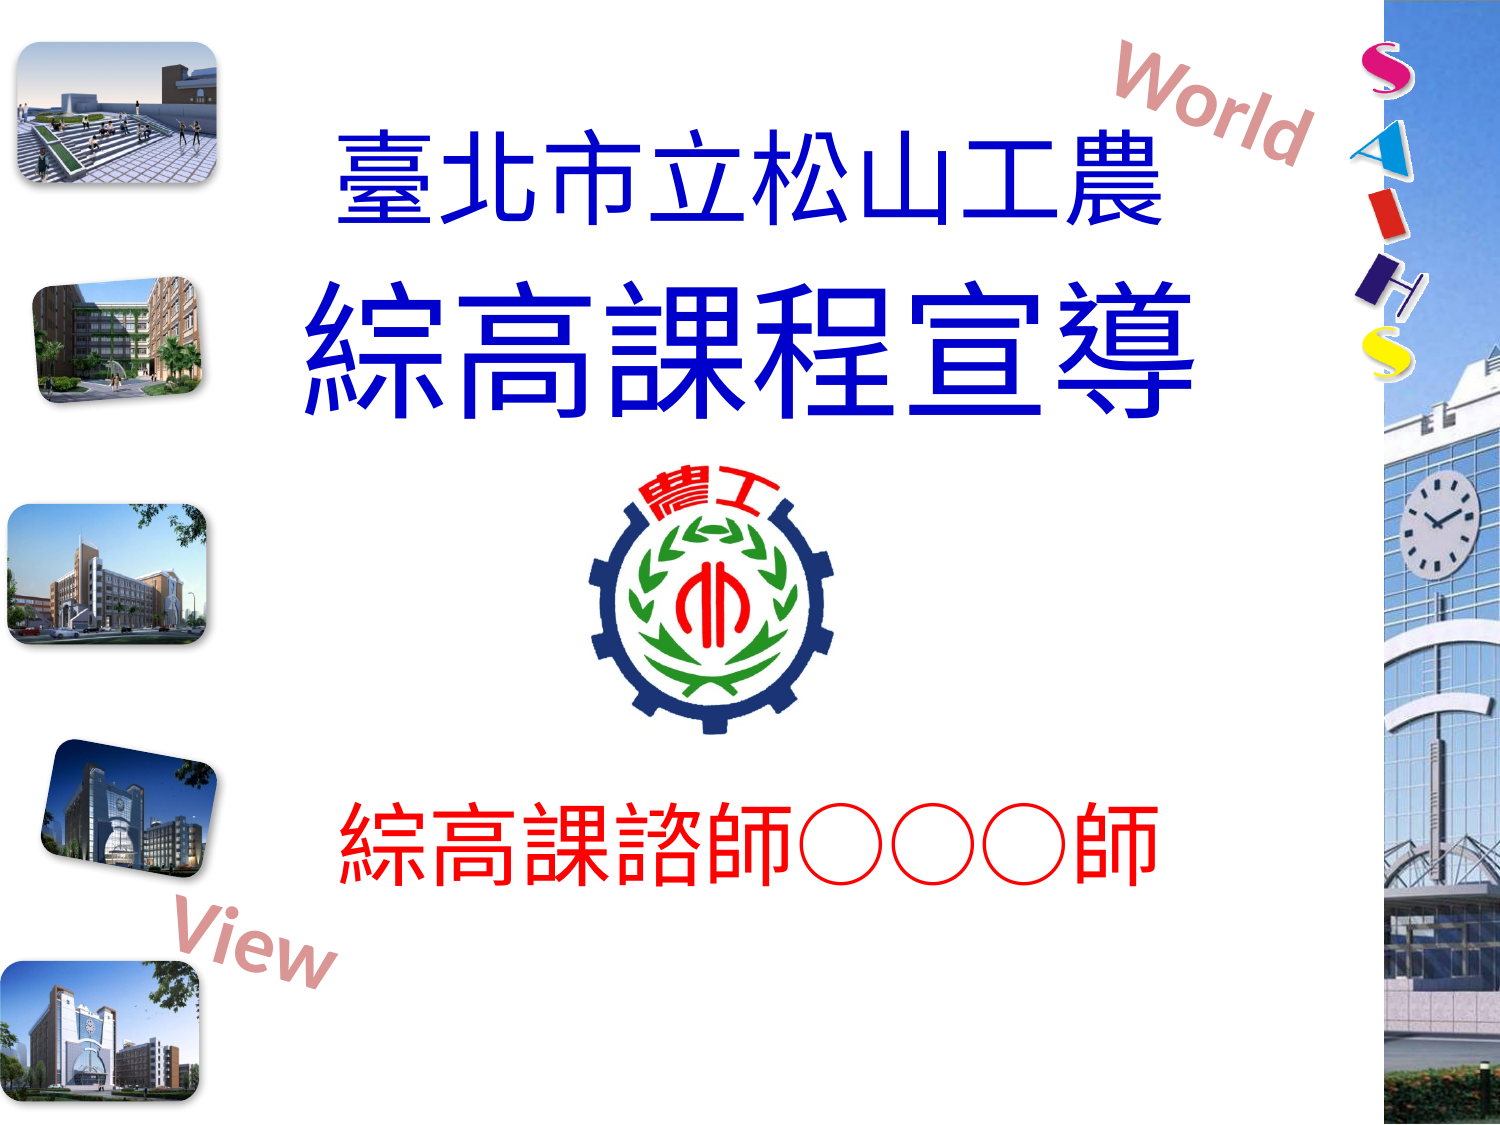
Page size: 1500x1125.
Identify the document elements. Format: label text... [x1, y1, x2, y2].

picture [0, 960, 188, 1102]
picture [17, 41, 217, 183]
text_box 臺北市立松山工農 綜高課程宣導 綜高課諮師○○○師 [188, 263, 1311, 1125]
picture [32, 276, 188, 404]
picture [7, 503, 188, 645]
picture [40, 739, 188, 878]
picture [1347, 0, 1500, 1125]
picture [587, 462, 836, 735]
